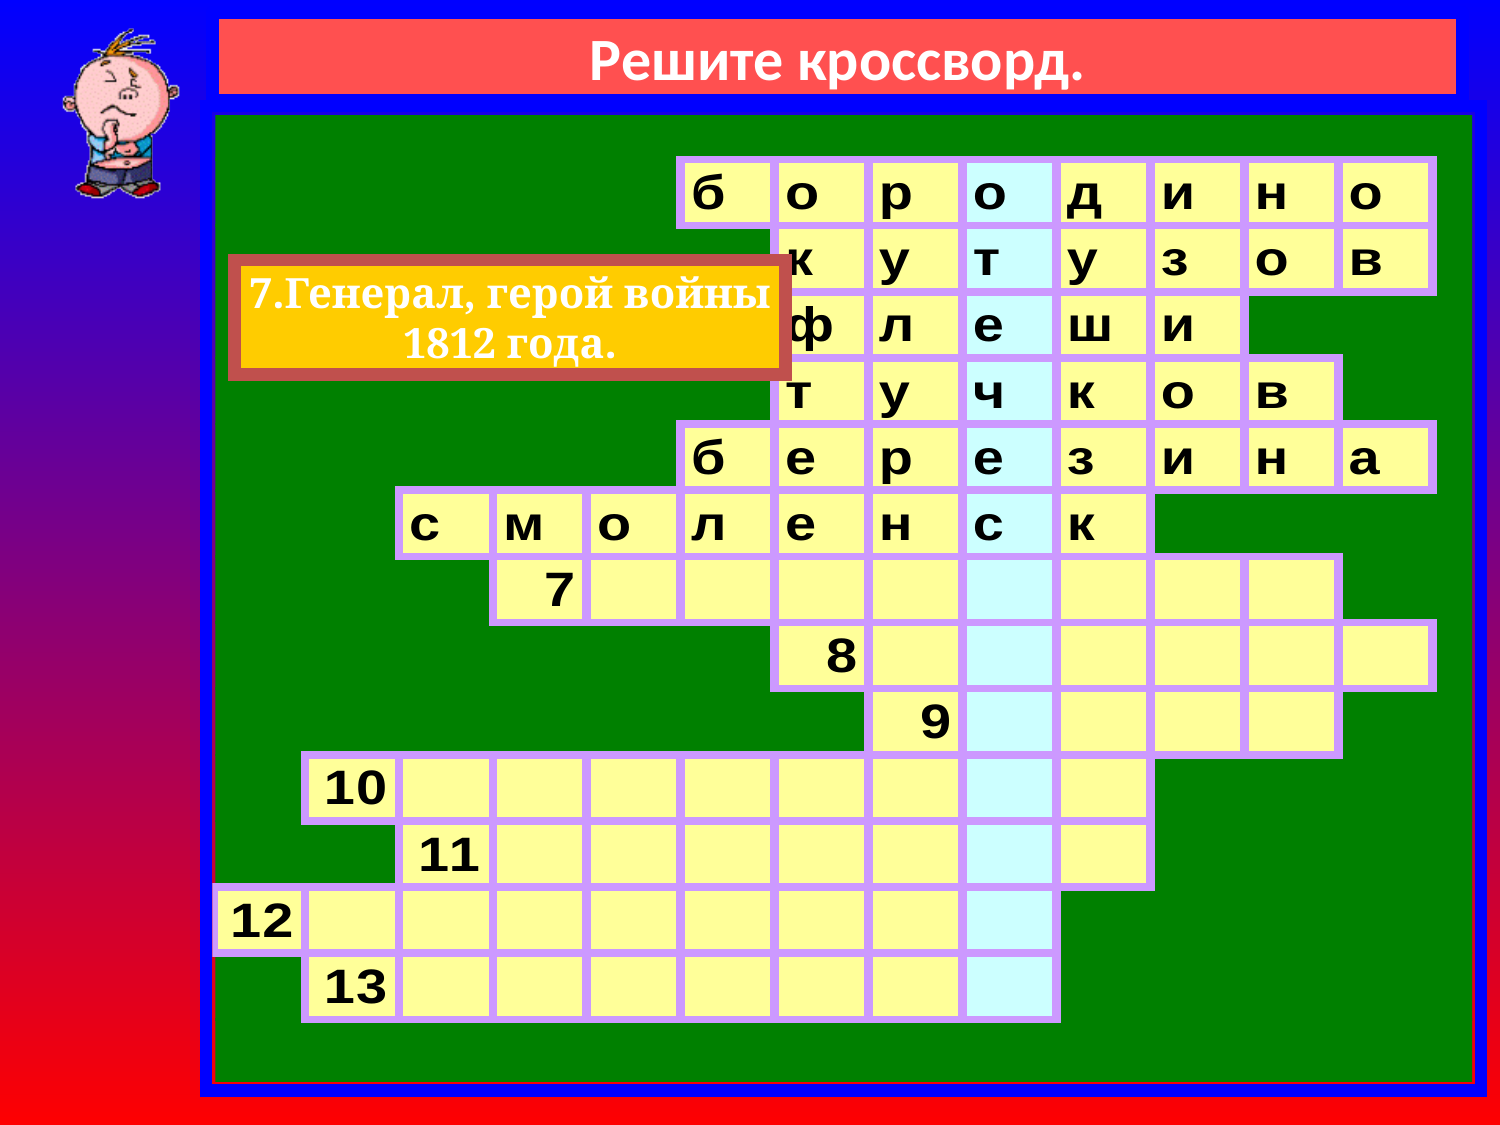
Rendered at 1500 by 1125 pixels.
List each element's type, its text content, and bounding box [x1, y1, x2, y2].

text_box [212, 112, 1476, 1085]
title Решите кроссворд. [212, 12, 1463, 100]
picture [46, 0, 203, 201]
